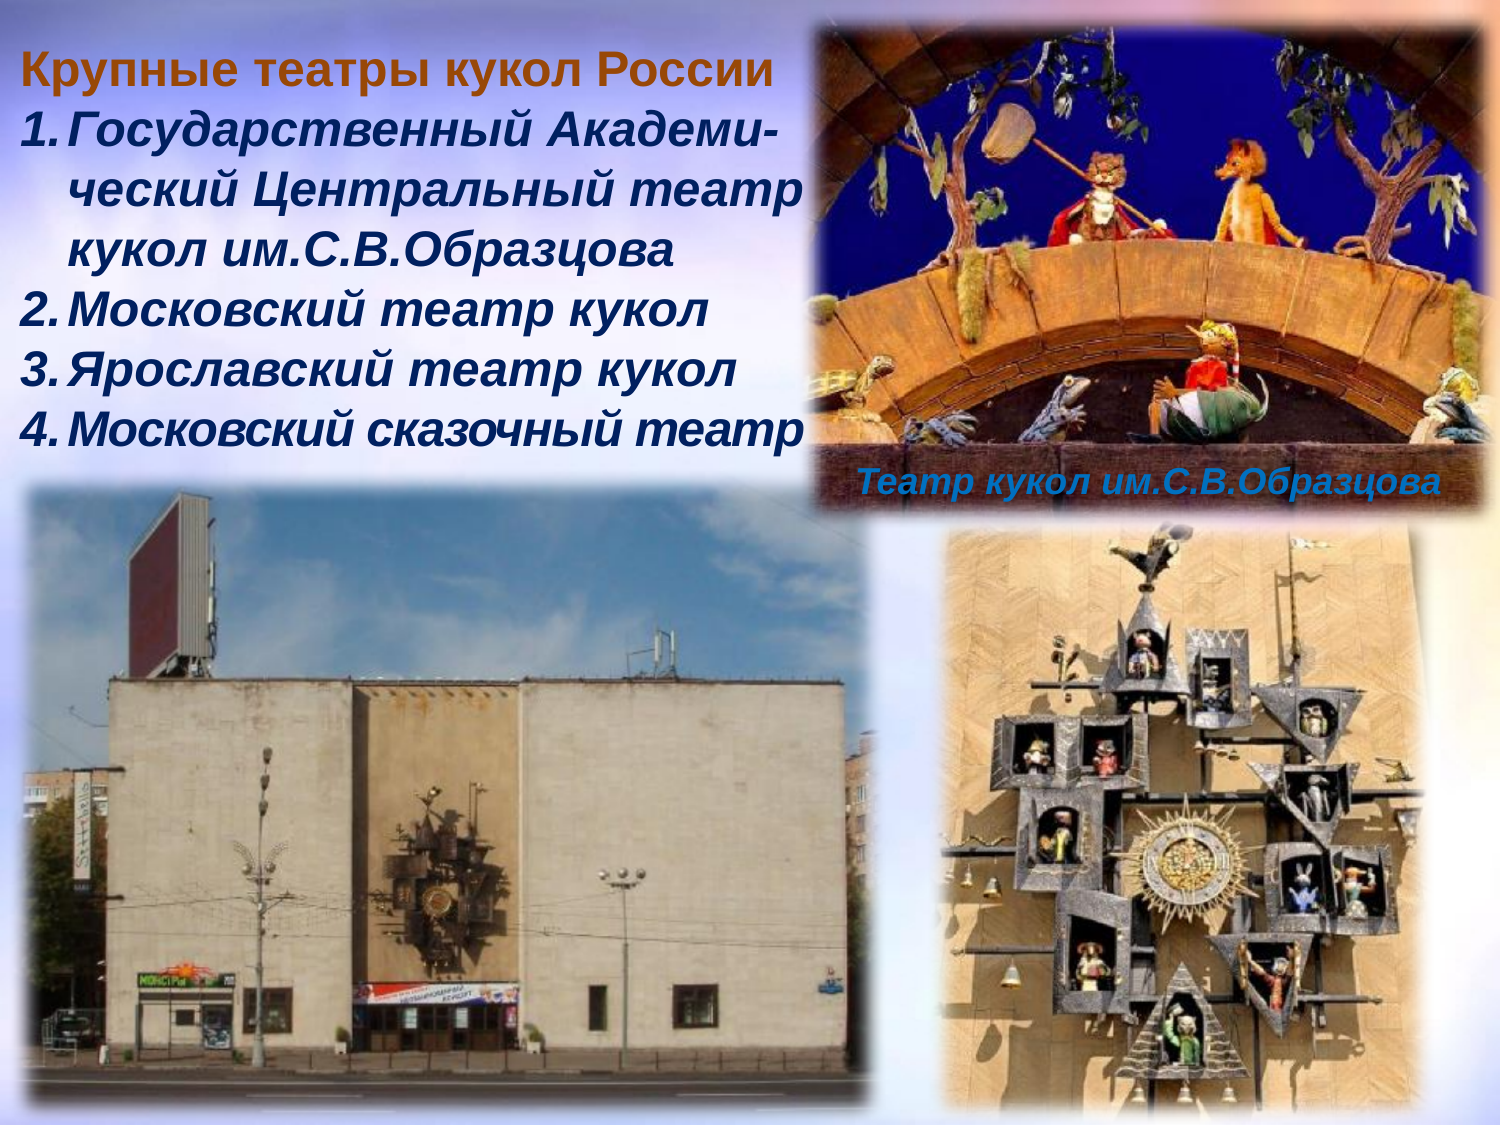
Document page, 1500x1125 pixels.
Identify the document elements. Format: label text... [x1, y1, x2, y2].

picture [0, 0, 1500, 1125]
text_box Крупные театры кукол России Государственный Академи-ческий Центральный театр кукол им.С.В.Образцова Московский театр кукол Ярославский театр кукол Московский сказочный театр [5, 29, 791, 464]
